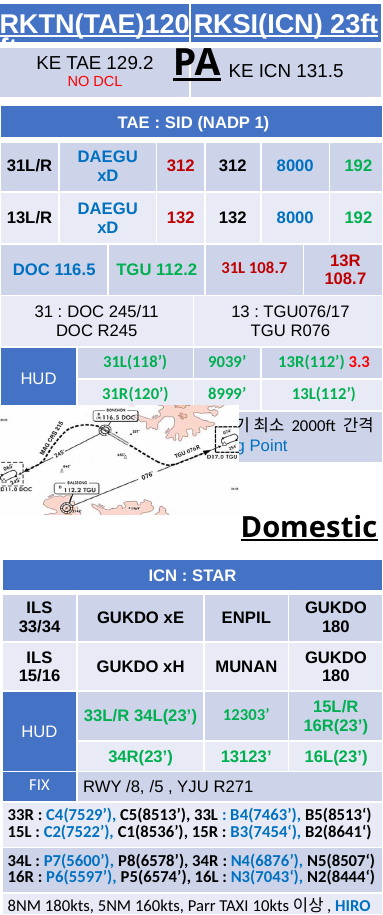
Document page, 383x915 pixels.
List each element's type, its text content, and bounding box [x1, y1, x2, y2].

table_cell KE TAE 129.2 NO DCL [0, 48, 189, 97]
table_cell 13L/R [1, 193, 58, 243]
table_cell 312 [206, 143, 260, 191]
table_cell 12303’ [205, 692, 288, 740]
table_cell 8NM 180kts, 5NM 160kts, Parr TAXI 10kts이상, HIRO [3, 894, 382, 914]
table_cell GUKDO xH [78, 643, 203, 690]
table_cell 13L(112’) [262, 380, 382, 410]
table_cell DOC 116.5 [1, 245, 107, 295]
table_cell KE ICN 131.5 [191, 48, 381, 97]
table_cell 132 [157, 193, 204, 243]
table_cell HUD [3, 692, 76, 771]
table_cell GUKDO 180 [289, 643, 382, 690]
table_cell 34R(23’) [78, 742, 203, 771]
table_cell ILS 33/34 [3, 595, 76, 641]
table_cell 132 [206, 193, 260, 243]
table_cell DAEGU xD [60, 193, 156, 243]
table_cell 8000 [262, 143, 329, 191]
table_header ICN : STAR [3, 560, 382, 590]
table_cell 31L/R [1, 143, 58, 191]
table_cell 9039’ [194, 348, 260, 378]
table_cell 192 [330, 193, 382, 243]
table_cell 33R : C4(7529’), C5(8513’), 33L : B4(7463’), B5(8513‘) 15L : C2(7522’), C1(8536’), 15R : B3(7454‘), B2(8641‘) [3, 803, 382, 847]
table_cell 8000 [262, 193, 329, 243]
table_cell 312 [157, 143, 204, 191]
table_cell GUKDO 180 [289, 595, 382, 641]
table_cell ILS 15/16 [3, 643, 76, 690]
table_cell 15L/R 16R(23’) [289, 692, 382, 740]
table_cell 33L/R 34L(23’) [78, 692, 203, 740]
table_cell GUKDO xE [78, 595, 203, 641]
table_cell TAXI MAX 20kts (do not req) 전방기 최소 2000ft 간격 1F, 2F New Holding Point [242, 412, 382, 462]
table_cell 16L(23’) [289, 742, 382, 771]
table_cell 8999’ [194, 380, 260, 410]
table_cell 13 : TGU076/17 TGU R076 [194, 296, 382, 346]
table_cell 13123’ [205, 742, 288, 771]
table_cell 13R(112’) 3.3 [262, 348, 382, 378]
table_cell 13R 108.7 [304, 245, 382, 295]
table_cell FIX [3, 772, 76, 801]
table_header RKSI(ICN) 23ft [191, 4, 381, 42]
table_header TAE : SID (NADP 1) [1, 106, 382, 137]
table_cell RWY /8, /5 , YJU R271 [78, 772, 382, 801]
table_cell 31R(120’) [78, 380, 193, 404]
table_cell ENPIL [205, 595, 288, 641]
table_cell 34L : P7(5600’), P8(6578’), 34R : N4(6876’), N5(8507‘) 16R : P6(5597’), P5(6574’), 16L : N3(7043‘), N2(8444‘) [3, 848, 382, 892]
table_cell TGU 112.2 [109, 245, 204, 295]
table_cell 31L(118’) [78, 348, 193, 378]
picture [0, 405, 239, 515]
table_cell 31L 108.7 [206, 245, 303, 295]
table_cell 31 : DOC 245/11 DOC R245 [1, 296, 193, 346]
table_cell 192 [330, 143, 382, 191]
text_box Domestic [207, 500, 382, 556]
table_cell DAEGU xD [60, 143, 156, 191]
text_box PA [143, 37, 250, 89]
table_cell MUNAN [205, 643, 288, 690]
table_header RKTN(TAE)120ft [0, 4, 189, 42]
table_cell HUD [1, 348, 76, 405]
